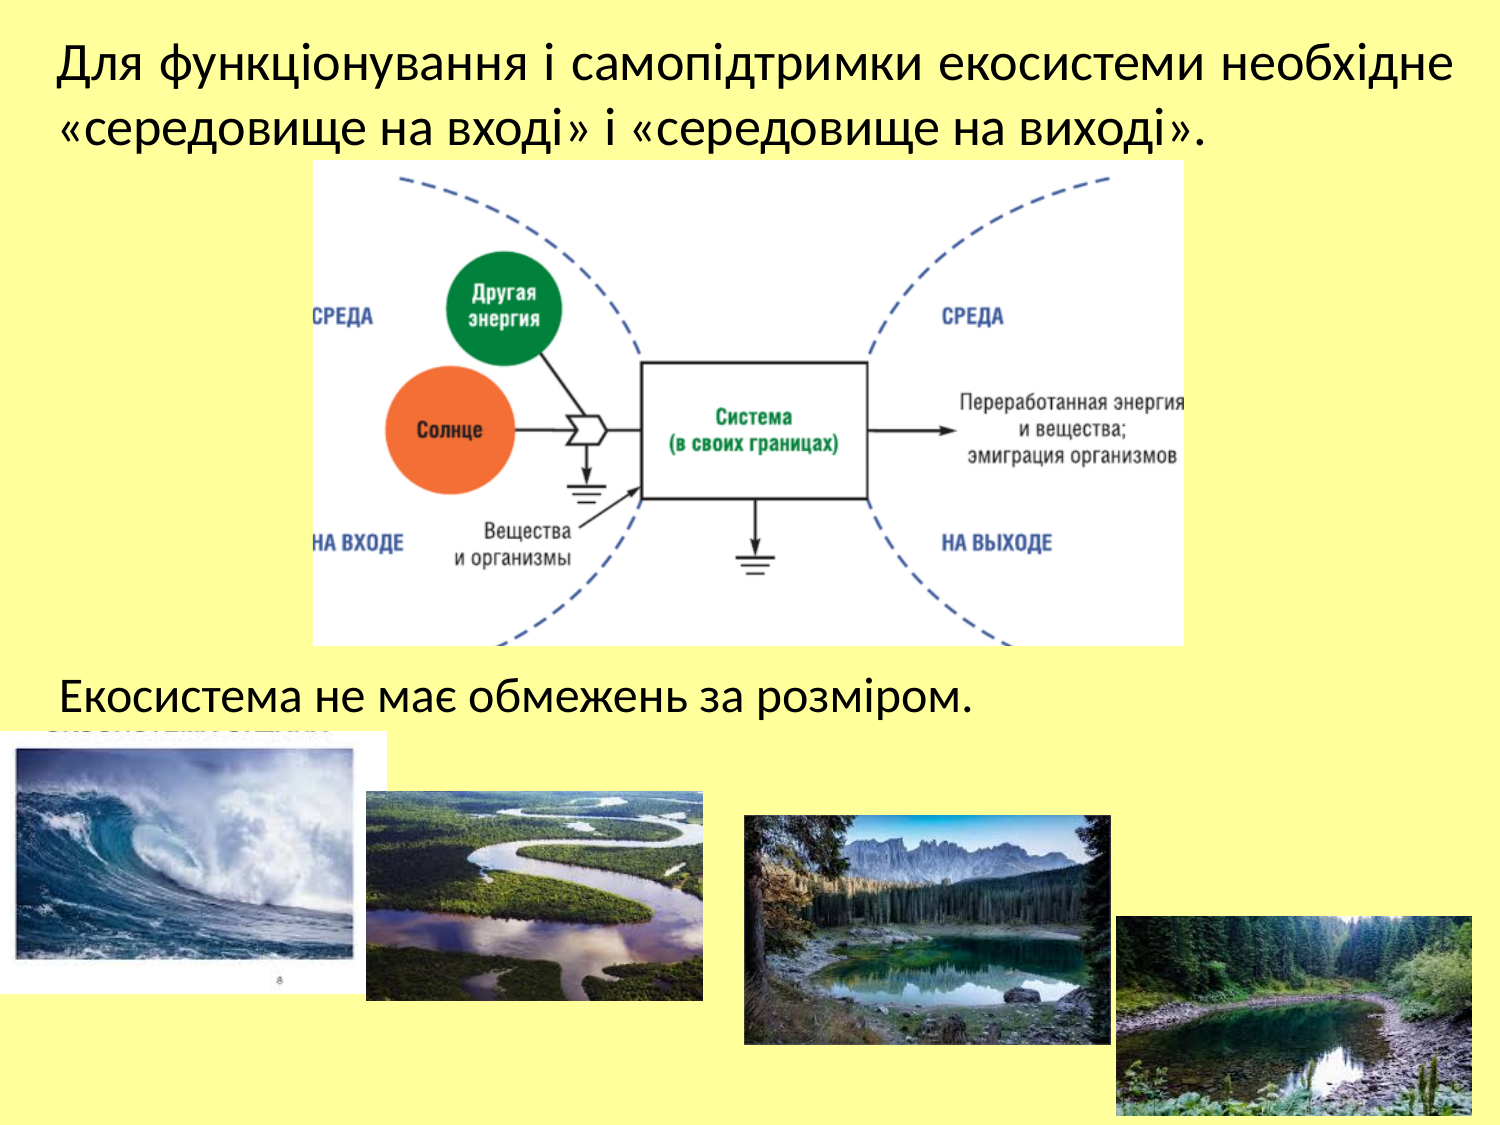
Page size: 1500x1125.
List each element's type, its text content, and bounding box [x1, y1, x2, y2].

picture [744, 815, 1111, 1045]
text_box Екосистема не має обмежень за розміром. [44, 655, 1001, 731]
picture [1115, 915, 1472, 1116]
list Для функціонування і самопідтримки екосистеми необхідне «середовище на вході» і «середовище на виході». [41, 19, 1471, 173]
picture [0, 731, 703, 1002]
picture [312, 160, 1185, 646]
